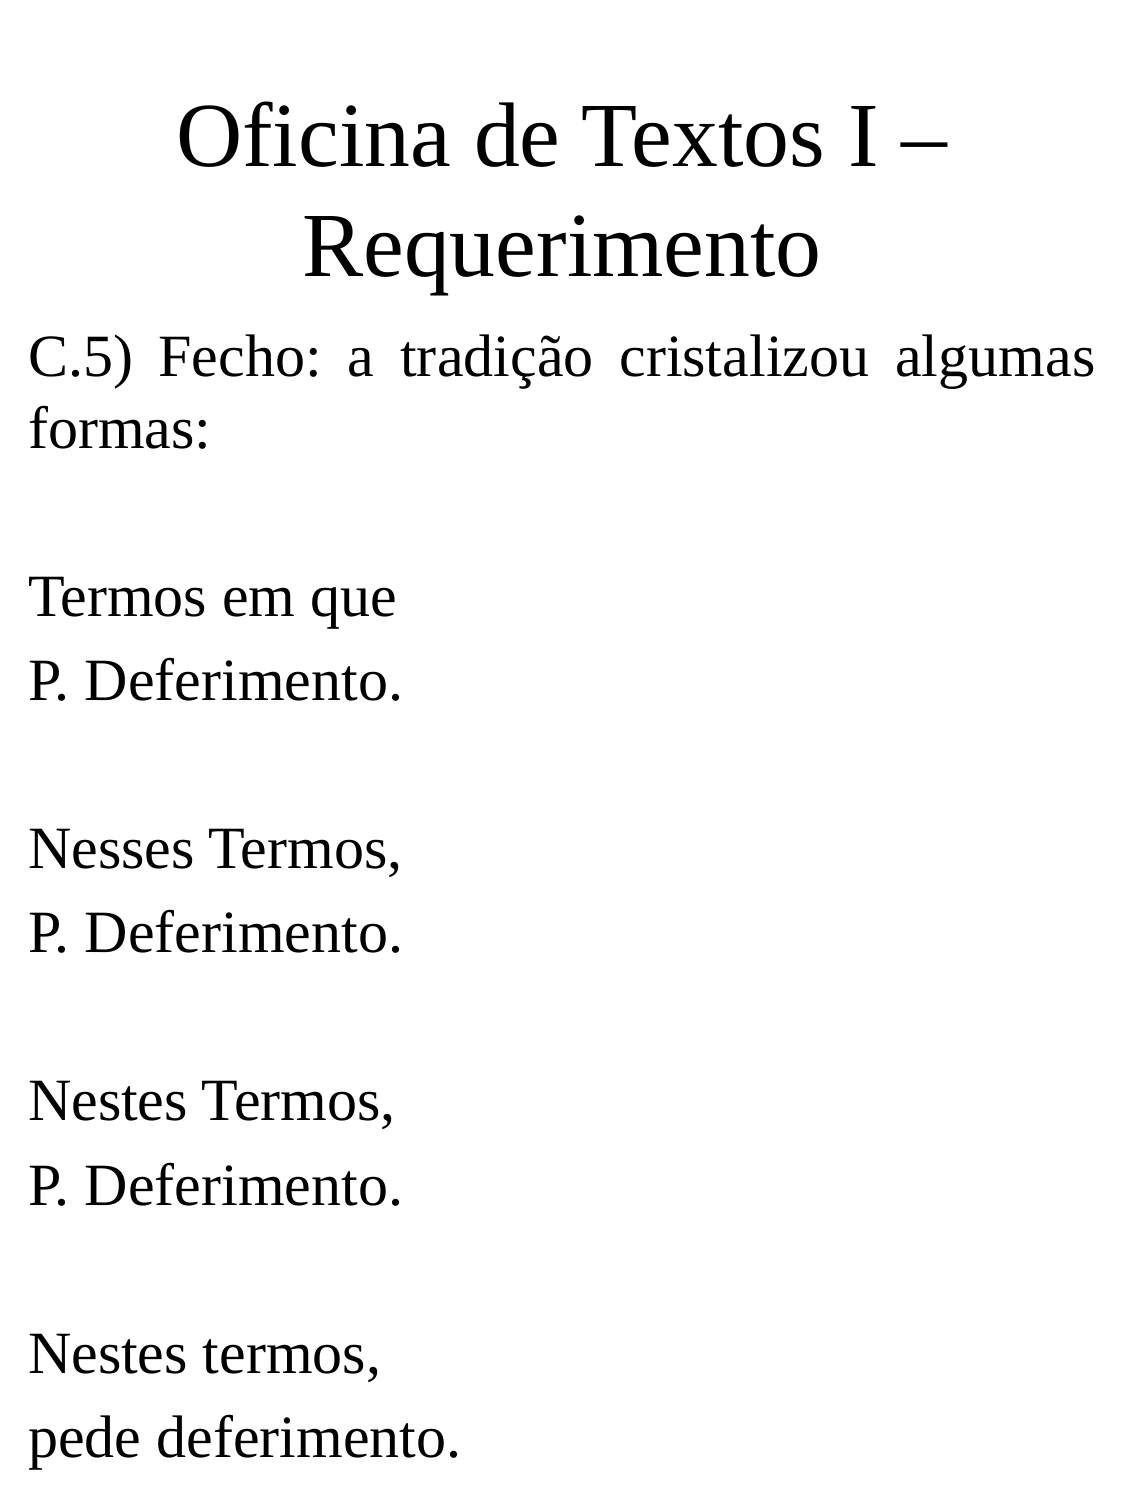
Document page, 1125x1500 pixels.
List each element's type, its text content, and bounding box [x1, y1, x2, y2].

list C.5) Fecho: a tradição cristalizou algumas formas: Termos em que P. Deferimento. Nesses Termos, P. Deferimento. Nestes Termos, P. Deferimento. Nestes termos, pede deferimento. [13, 309, 1113, 1483]
title Oficina de Textos I – Requerimento [56, 60, 1069, 309]
